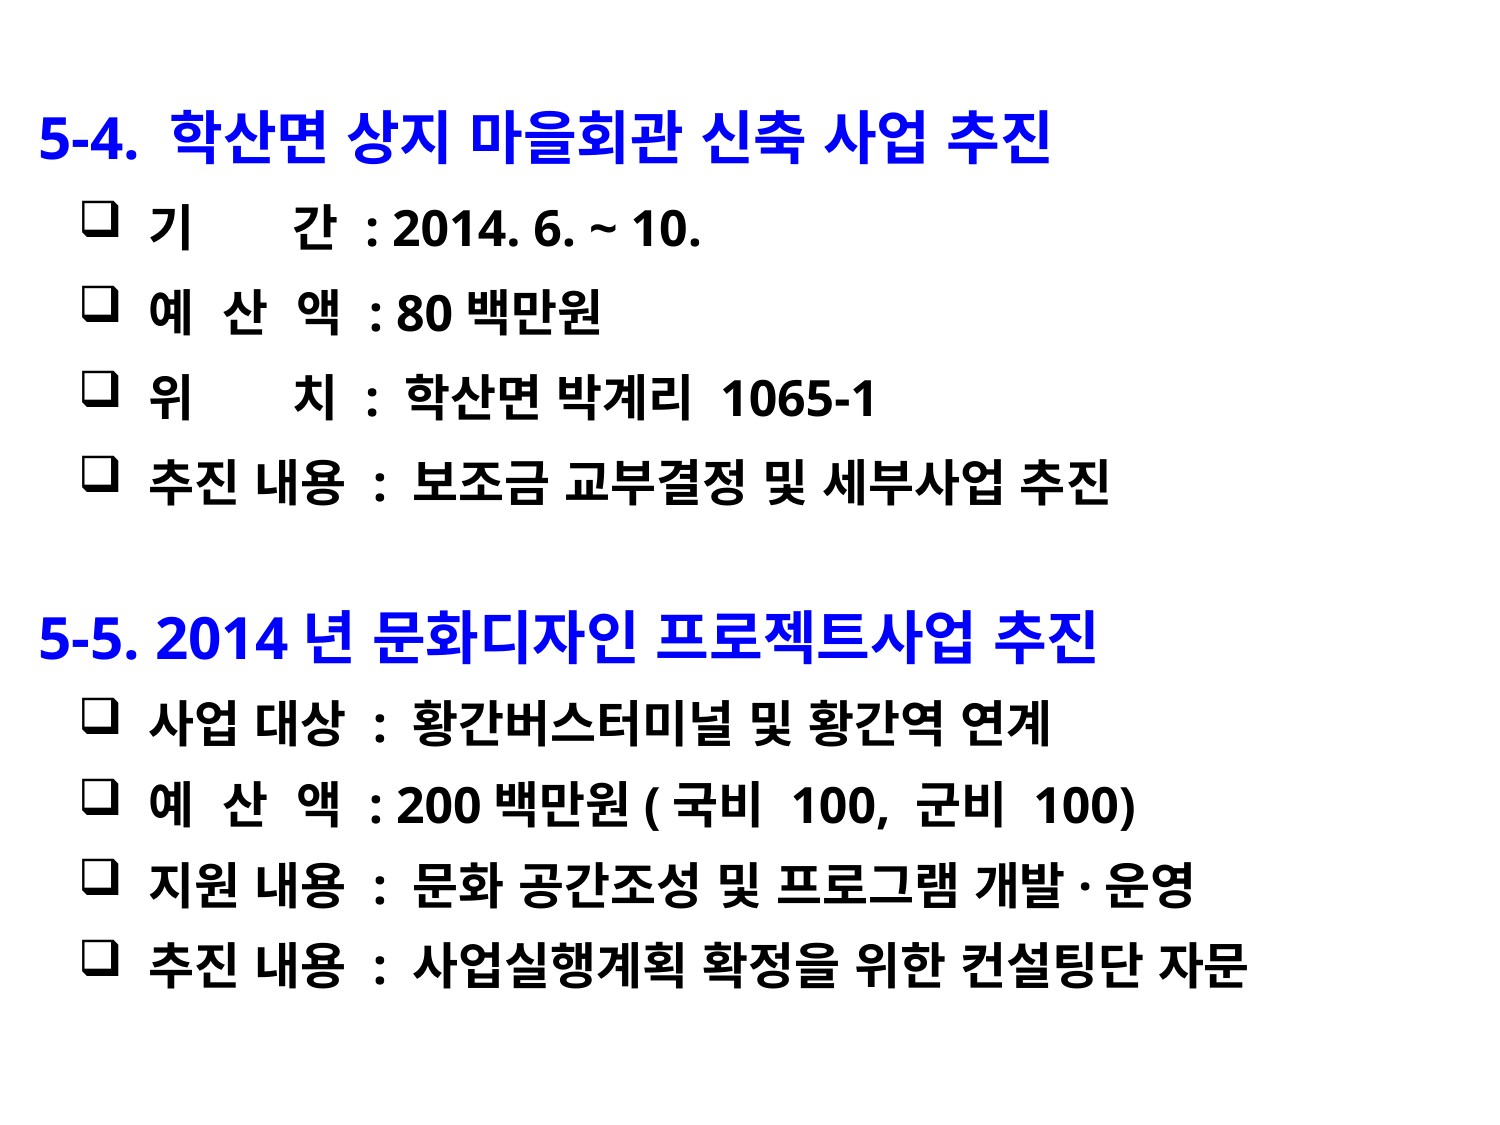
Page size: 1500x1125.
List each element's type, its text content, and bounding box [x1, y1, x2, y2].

text_box 5-5. 2014년 문화디자인 프로젝트사업 추진 사업 대상 : 황간버스터미널 및 황간역 연계 예 산 액 : 200백만원(국비 100, 군비 100) 지원 내용 : 문화 공간조성 및 프로그램 개발·운영 추진 내용 : 사업실행계획 확정을 위한 컨설팅단 자문 [23, 527, 1477, 1063]
text_box 5-4. 학산면 상지 마을회관 신축 사업 추진 기 간 : 2014. 6. ~ 10. 예 산 액 : 80백만원 위 치 : 학산면 박계리 1065-1 추진 내용 : 보조금 교부결정 및 세부사업 추진 [23, 58, 1477, 519]
